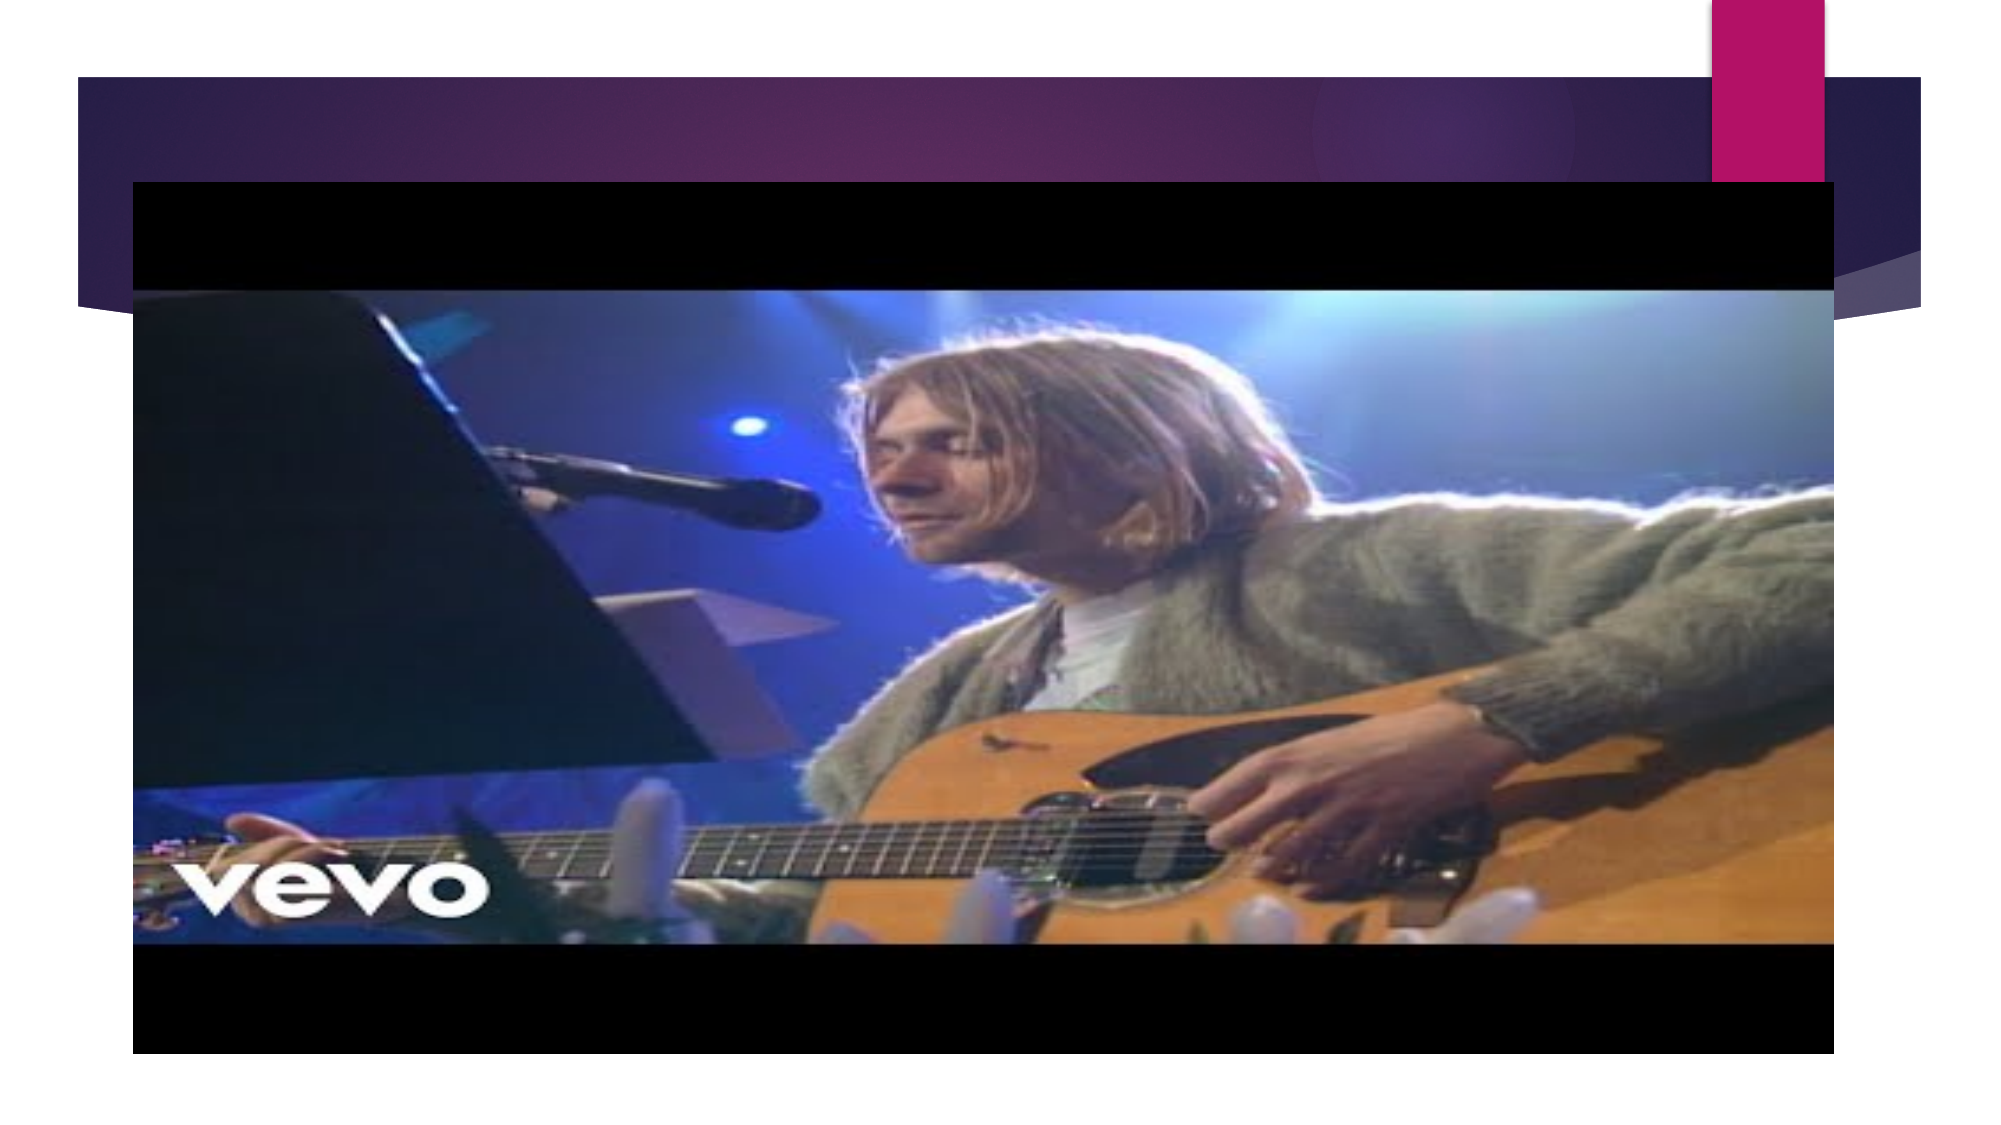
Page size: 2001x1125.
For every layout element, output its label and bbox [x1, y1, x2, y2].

list [132, 181, 1835, 1055]
